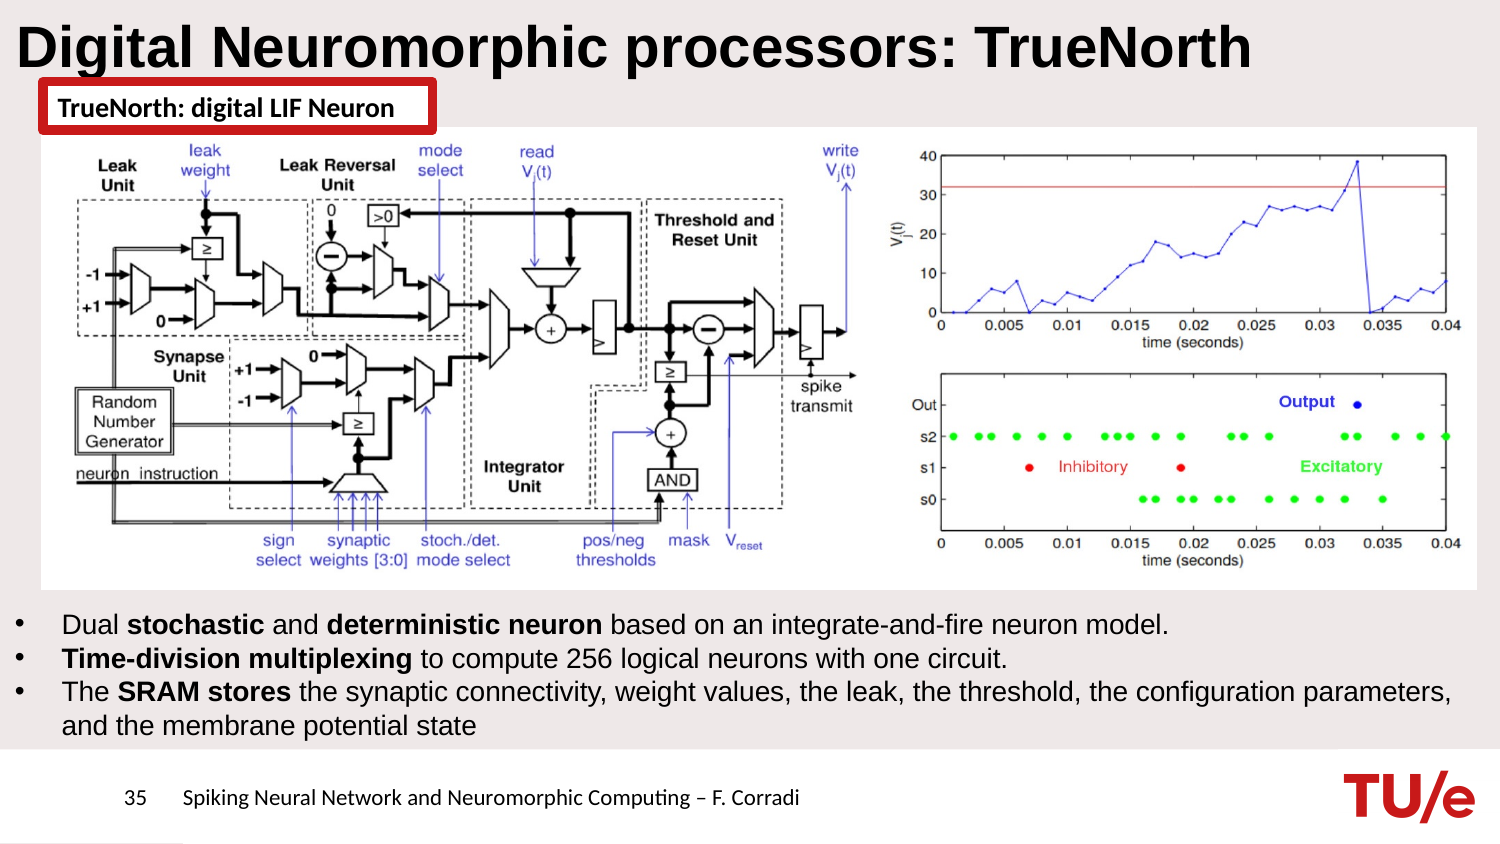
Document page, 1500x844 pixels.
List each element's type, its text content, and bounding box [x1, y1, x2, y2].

text_box TrueNorth: digital LIF Neuron [42, 81, 433, 127]
slide_number 35 [0, 749, 183, 844]
footer Spiking Neural Network and Neuromorphic Computing – F. Corradi [183, 749, 1339, 844]
text_box Dual stochastic and deterministic neuron based on an integrate-and-fire neuron model. Time-division multiplexing to compute 256 logical neurons with one circuit. The SRAM stores the synaptic connectivity, weight values, the leak, the threshold, the configuration parameters, and the membrane potential state [0, 598, 1477, 749]
title Digital Neuromorphic processors: TrueNorth [16, 8, 1453, 85]
picture [41, 127, 1477, 590]
picture [1339, 749, 1500, 844]
